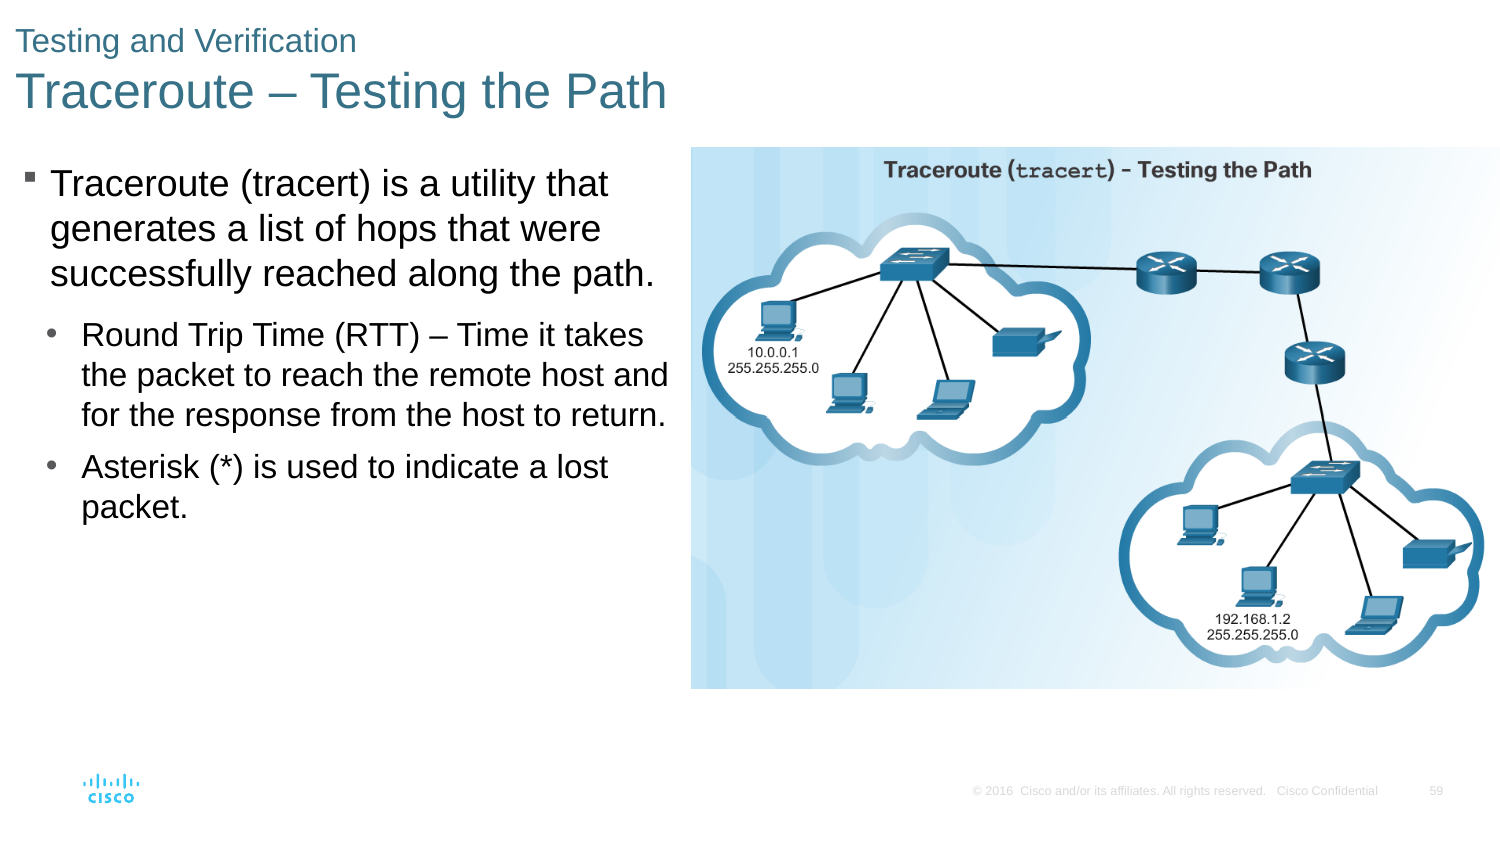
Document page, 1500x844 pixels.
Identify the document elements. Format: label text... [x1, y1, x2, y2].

title Testing and Verification Traceroute – Testing the Path [0, 6, 1500, 131]
picture [691, 147, 1500, 690]
list Traceroute (tracert) is a utility that generates a list of hops that were successfully reached along the path. Round Trip Time (RTT) – Time it takes the packet to reach the remote host and for the response from the host to return. Asterisk (*) is used to indicate a lost packet. [7, 151, 687, 653]
